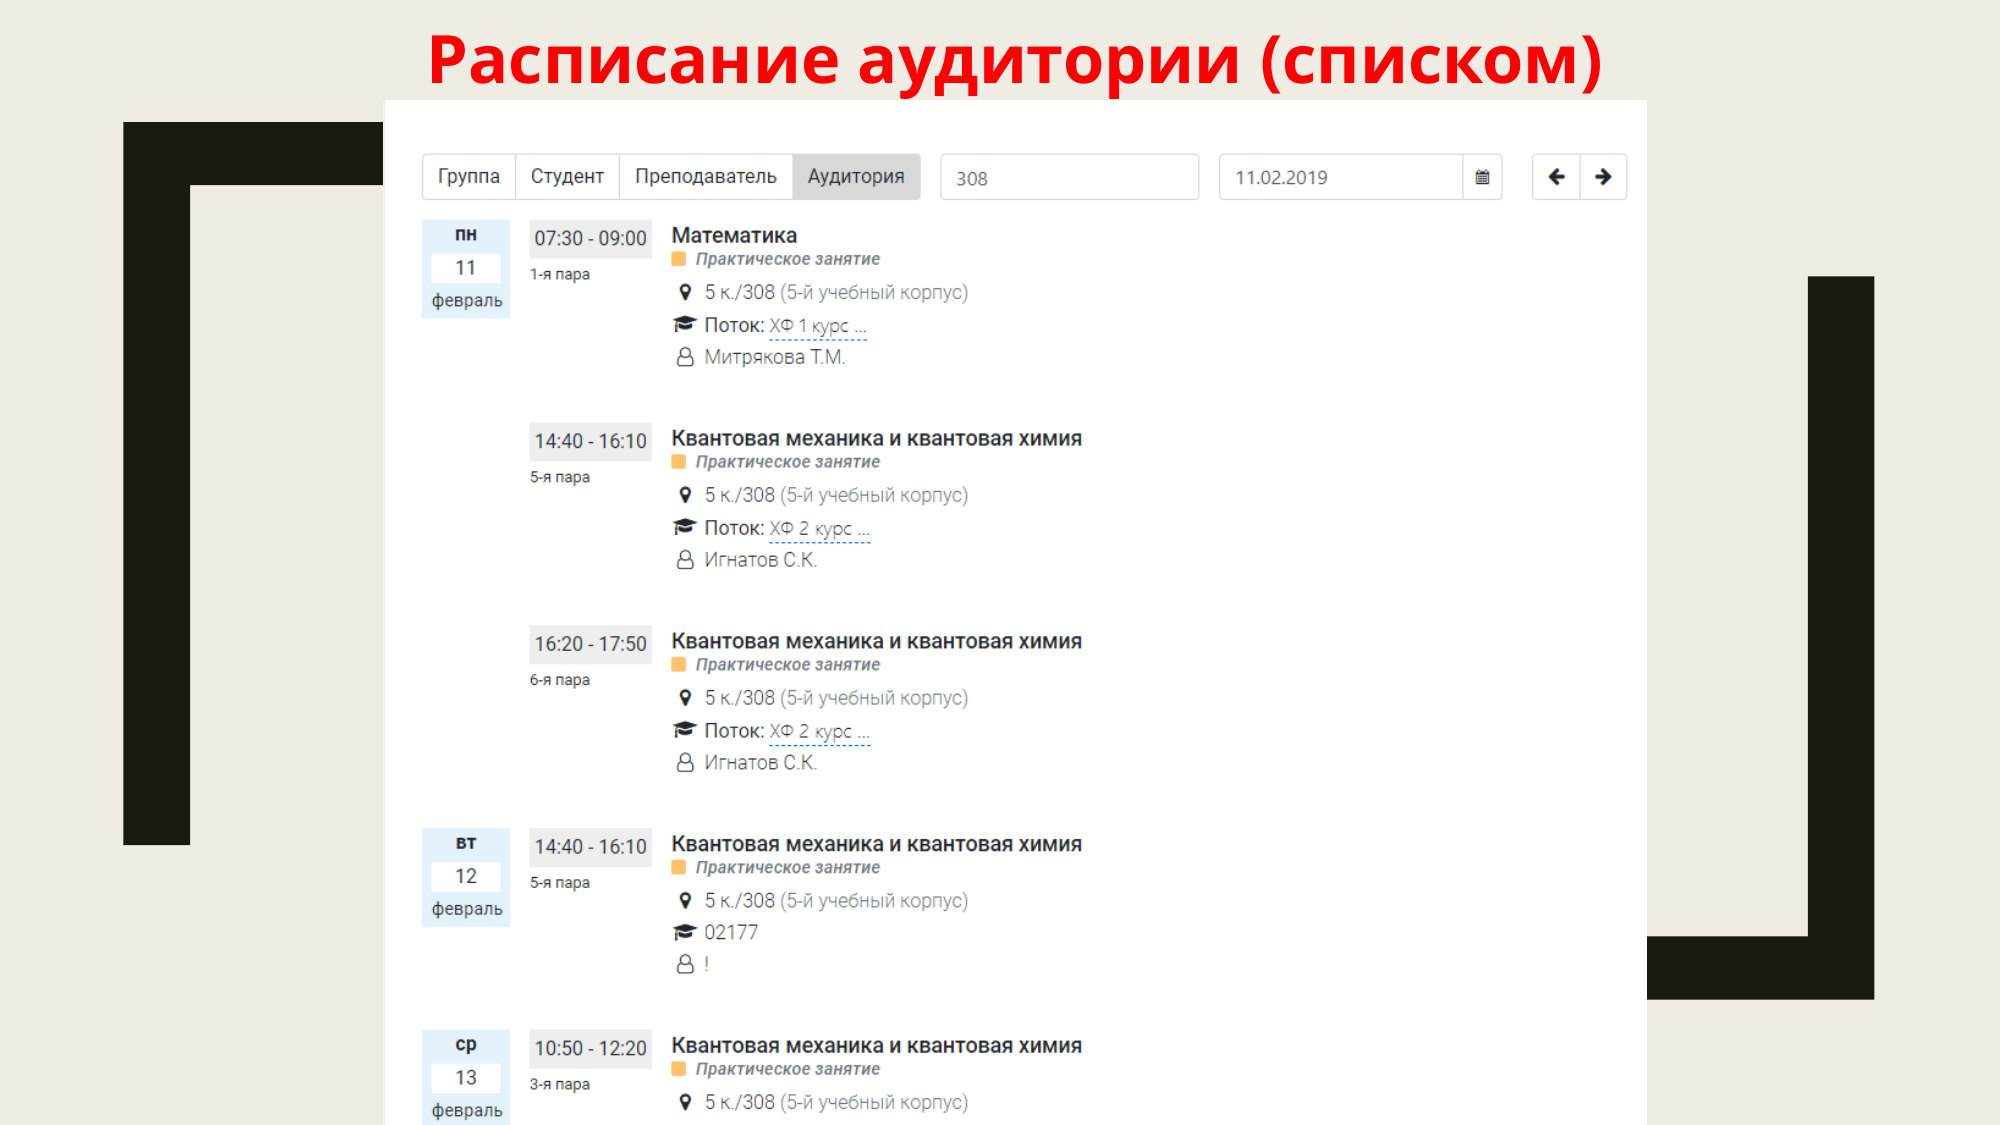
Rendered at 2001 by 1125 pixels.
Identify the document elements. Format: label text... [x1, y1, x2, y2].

subtitle Расписание аудитории (списком) [204, 0, 1826, 1125]
picture [383, 100, 1647, 1125]
